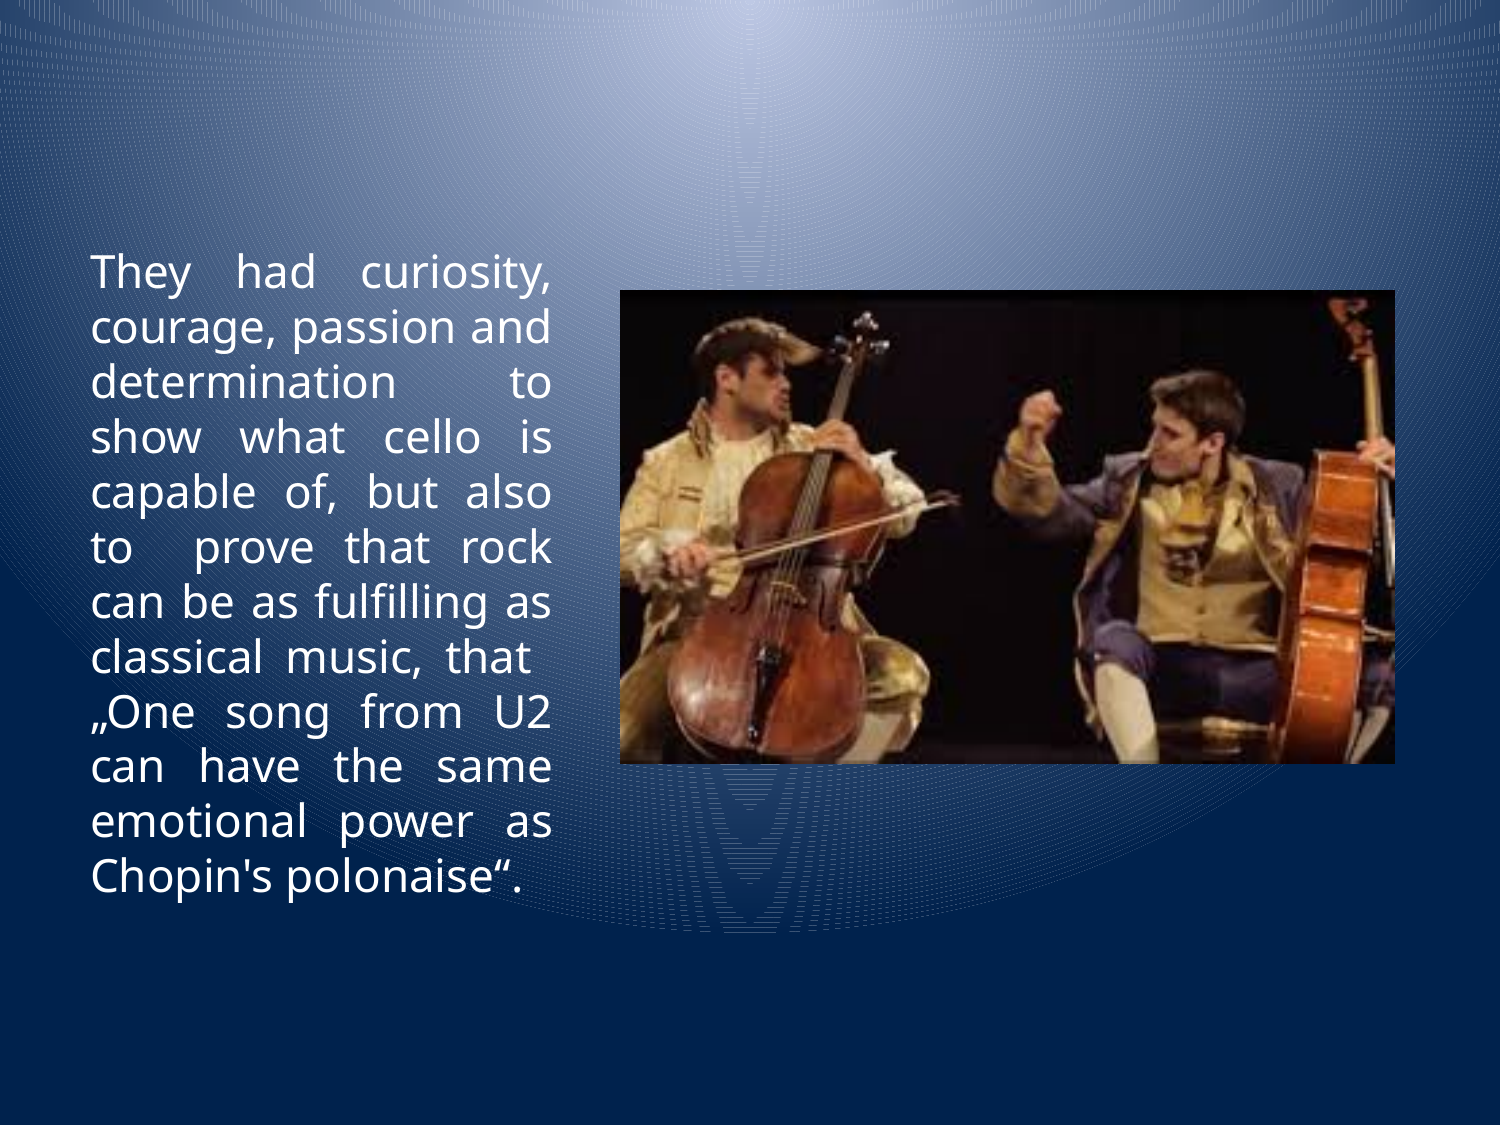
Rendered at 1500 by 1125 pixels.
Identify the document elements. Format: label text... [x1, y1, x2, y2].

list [619, 290, 1396, 764]
list They had curiosity, courage, passion and determination to show what cello is capable of, but also to prove that rock can be as fulfilling as classical music, that „One song from U2 can have the same emotional power as Chopin's polonaise“. [75, 235, 569, 1005]
